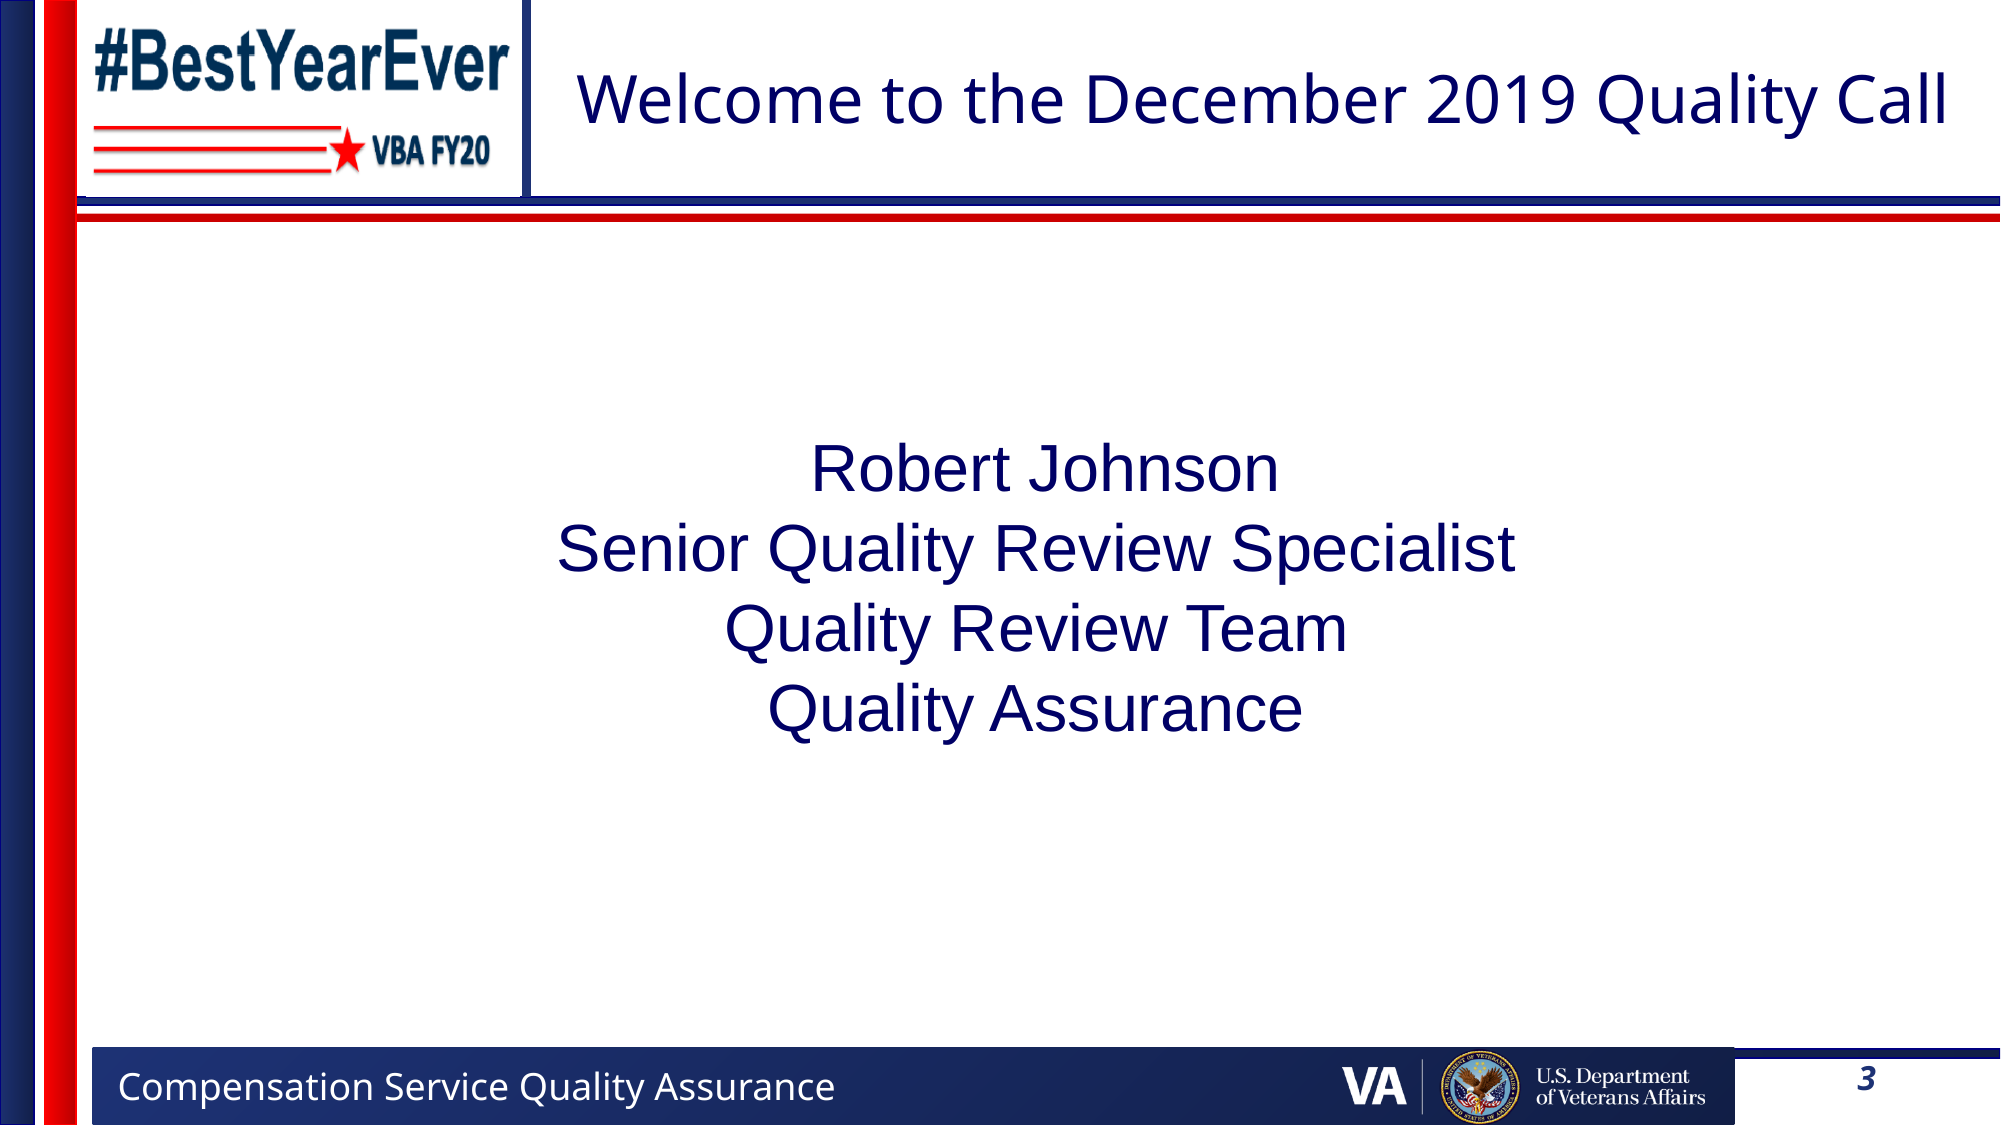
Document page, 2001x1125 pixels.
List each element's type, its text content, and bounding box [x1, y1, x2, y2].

text_box Robert Johnson Senior Quality Review Specialist Quality Review Team Quality Assurance [93, 417, 1980, 753]
picture [86, 8, 520, 197]
title Welcome to the December 2019 Quality Call [527, 0, 2000, 194]
slide_number 3 [1733, 1042, 2000, 1118]
picture [1342, 1049, 1705, 1125]
